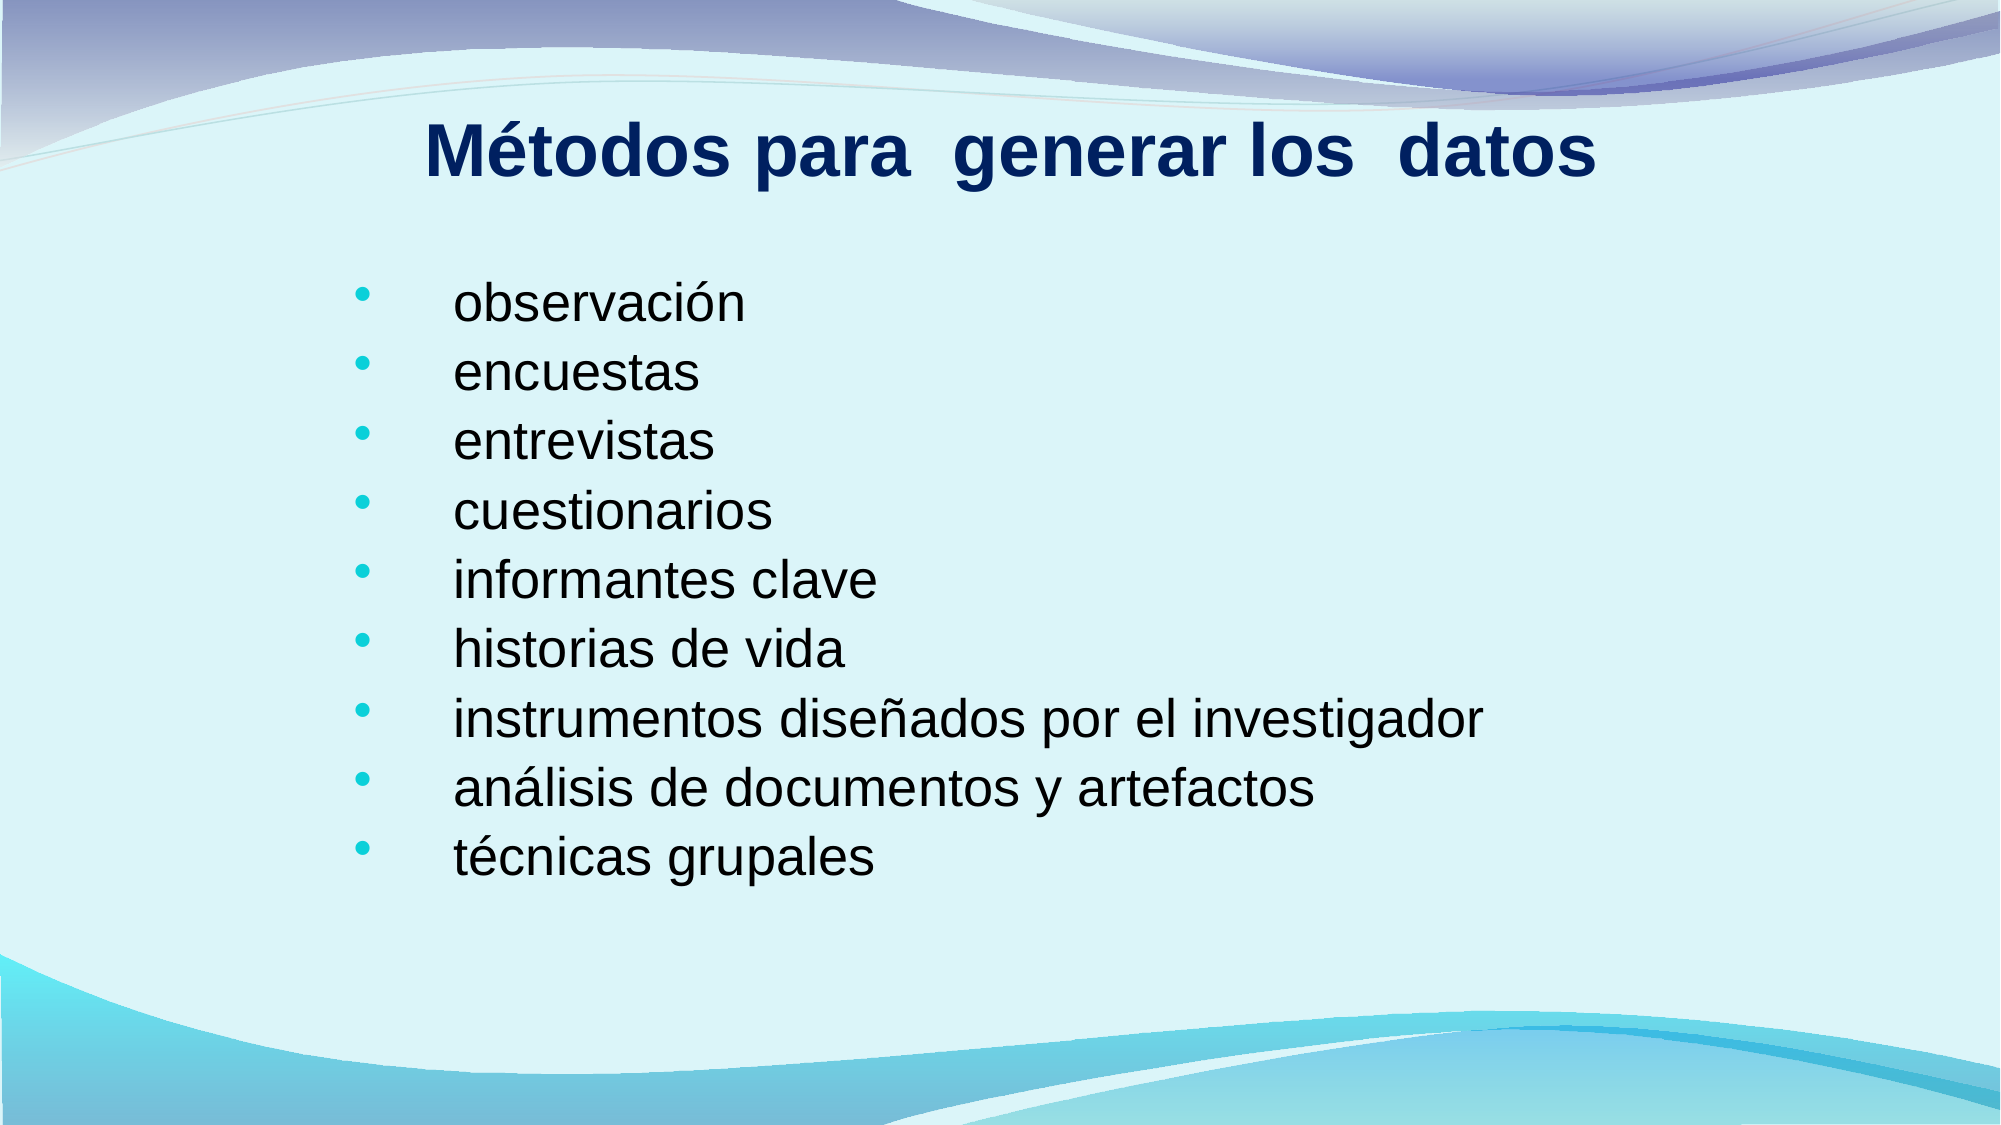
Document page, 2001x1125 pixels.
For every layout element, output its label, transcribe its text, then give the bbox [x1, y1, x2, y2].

list observación encuestas entrevistas cuestionarios informantes clave historias de vida instrumentos diseñados por el investigador análisis de documentos y artefactos técnicas grupales [338, 267, 1686, 953]
text_box Métodos para generar los datos [384, 111, 1639, 199]
